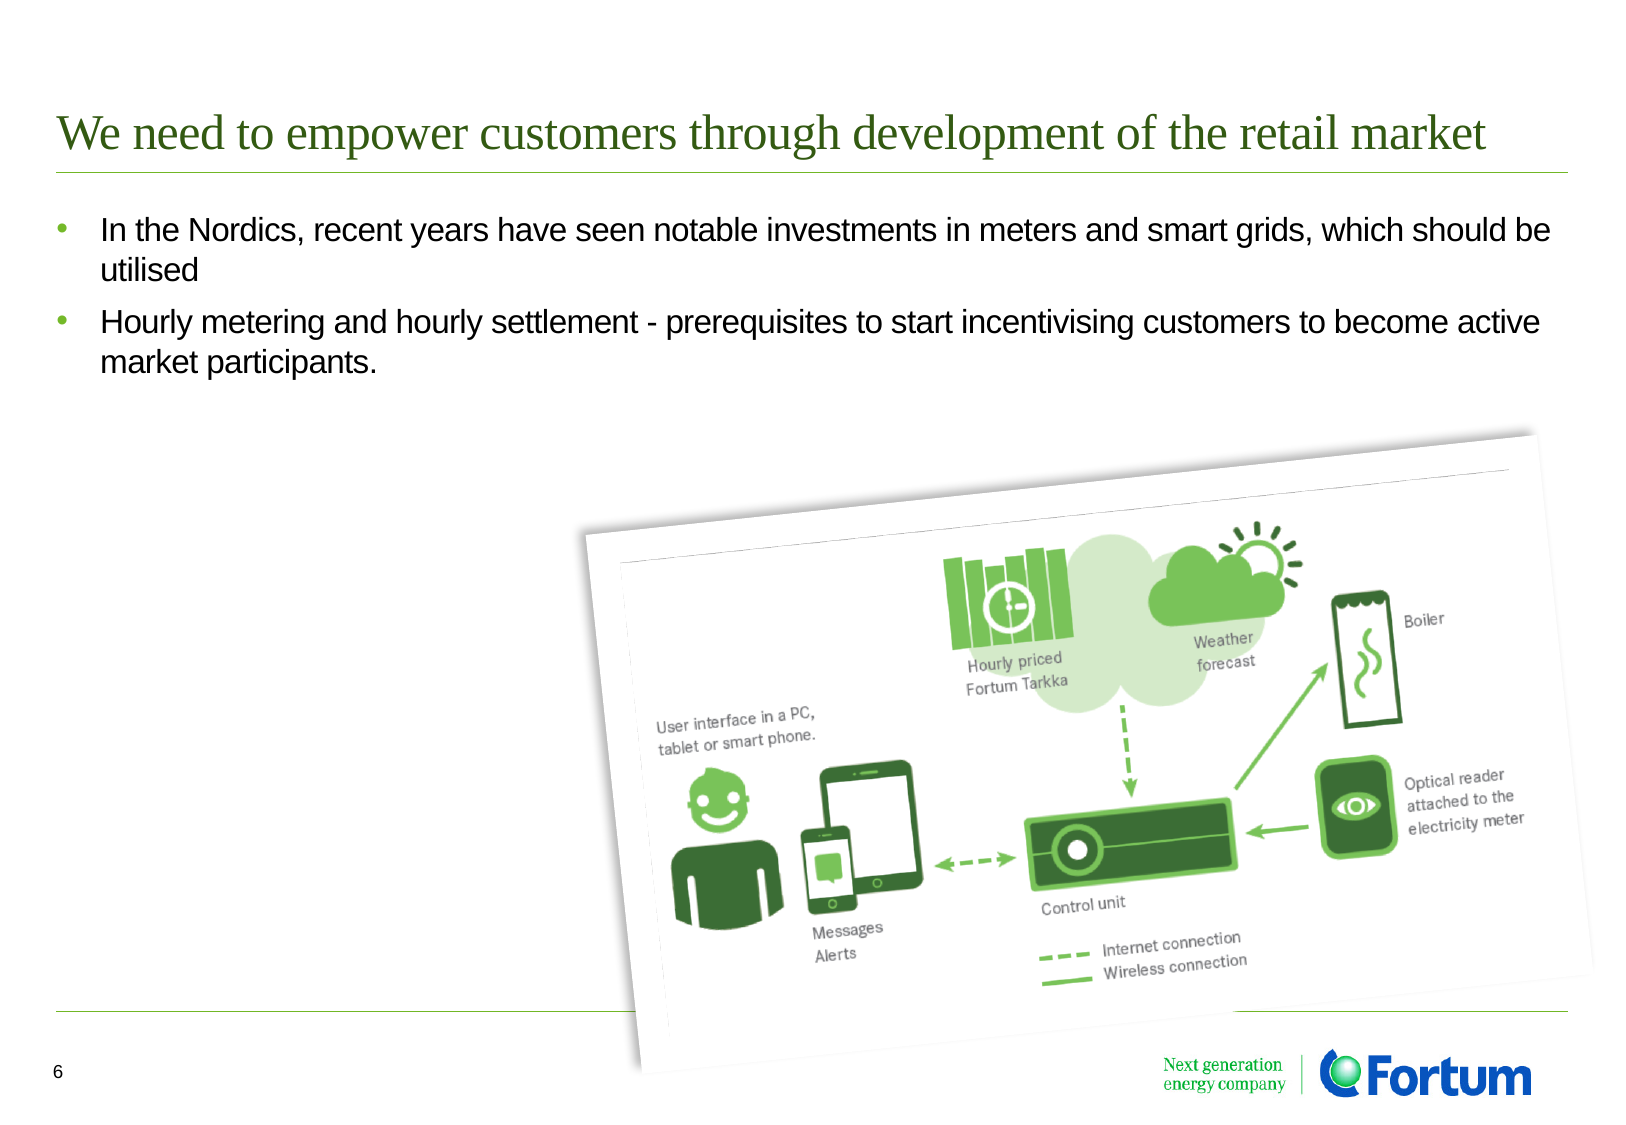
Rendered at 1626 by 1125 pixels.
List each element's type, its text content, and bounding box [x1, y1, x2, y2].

slide_number 6 [52, 1058, 116, 1083]
title We need to empower customers through development of the retail market [56, 42, 1569, 161]
picture [621, 470, 1559, 1039]
picture [1162, 1047, 1532, 1098]
list In the Nordics, recent years have seen notable investments in meters and smart grids, which should be utilised Hourly metering and hourly settlement - prerequisites to start incentivising customers to become active market participants. [56, 207, 1569, 988]
